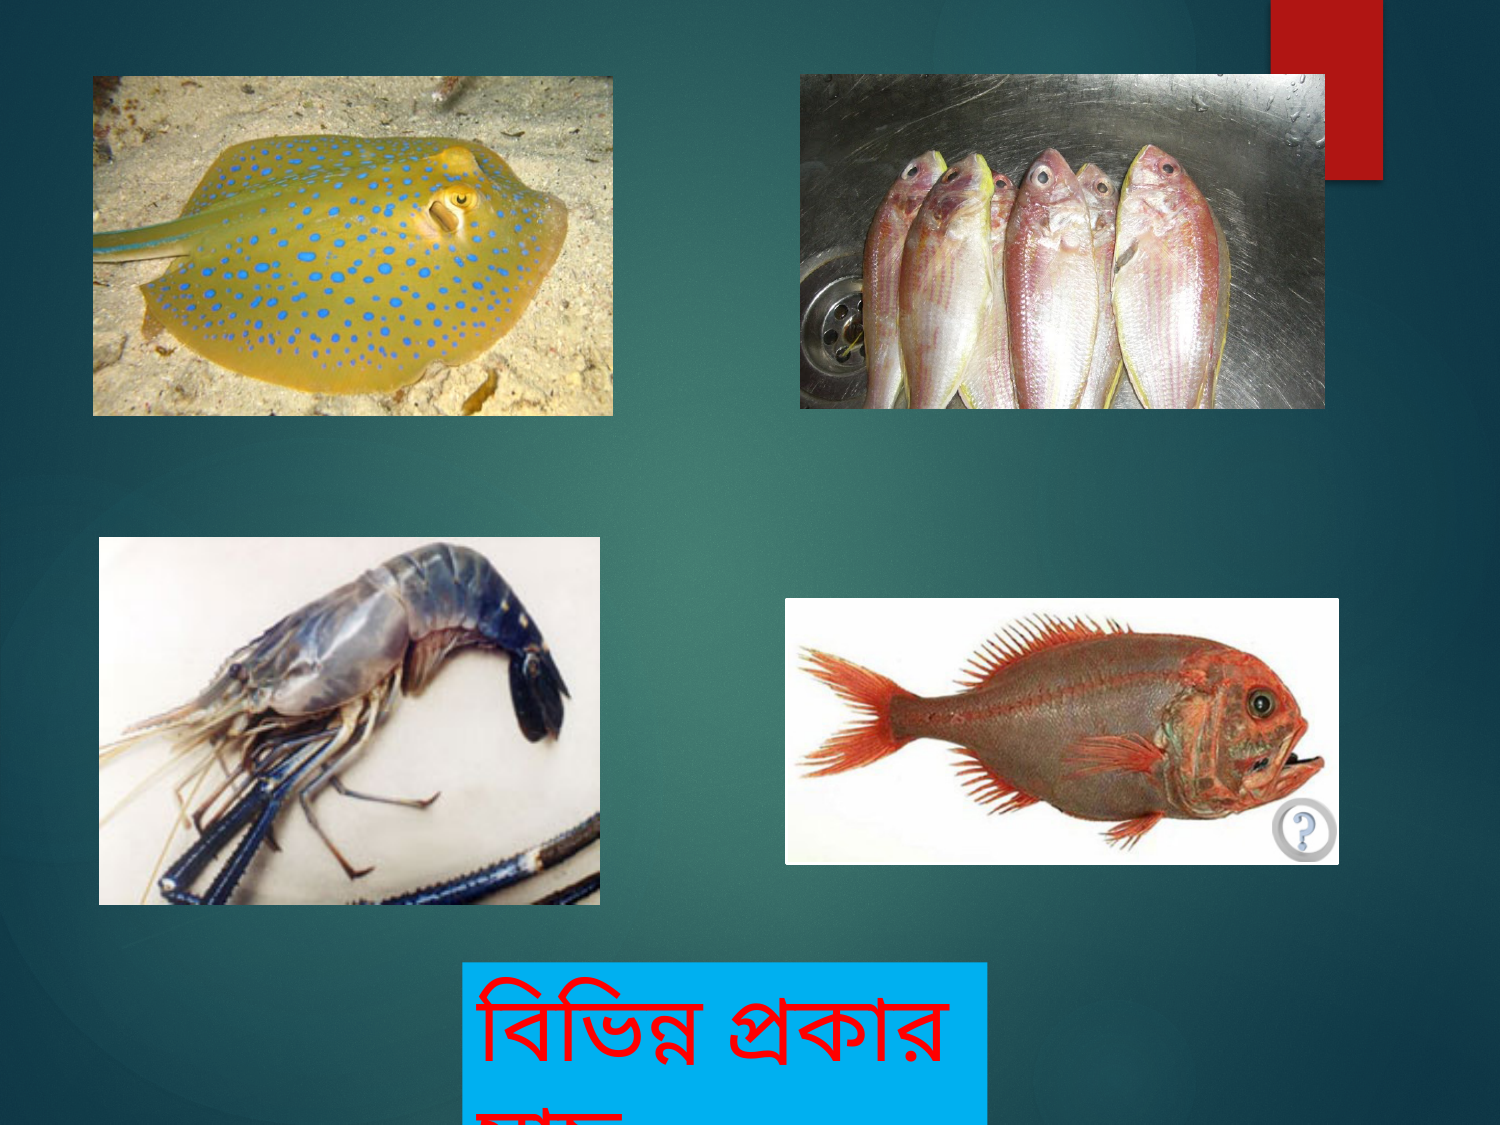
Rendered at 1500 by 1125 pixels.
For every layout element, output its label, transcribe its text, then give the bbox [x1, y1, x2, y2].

picture [99, 537, 601, 905]
picture [93, 76, 613, 417]
picture [787, 599, 1337, 863]
text_box বিভিন্ন প্রকার মাছ [462, 962, 988, 1125]
picture [799, 74, 1326, 409]
